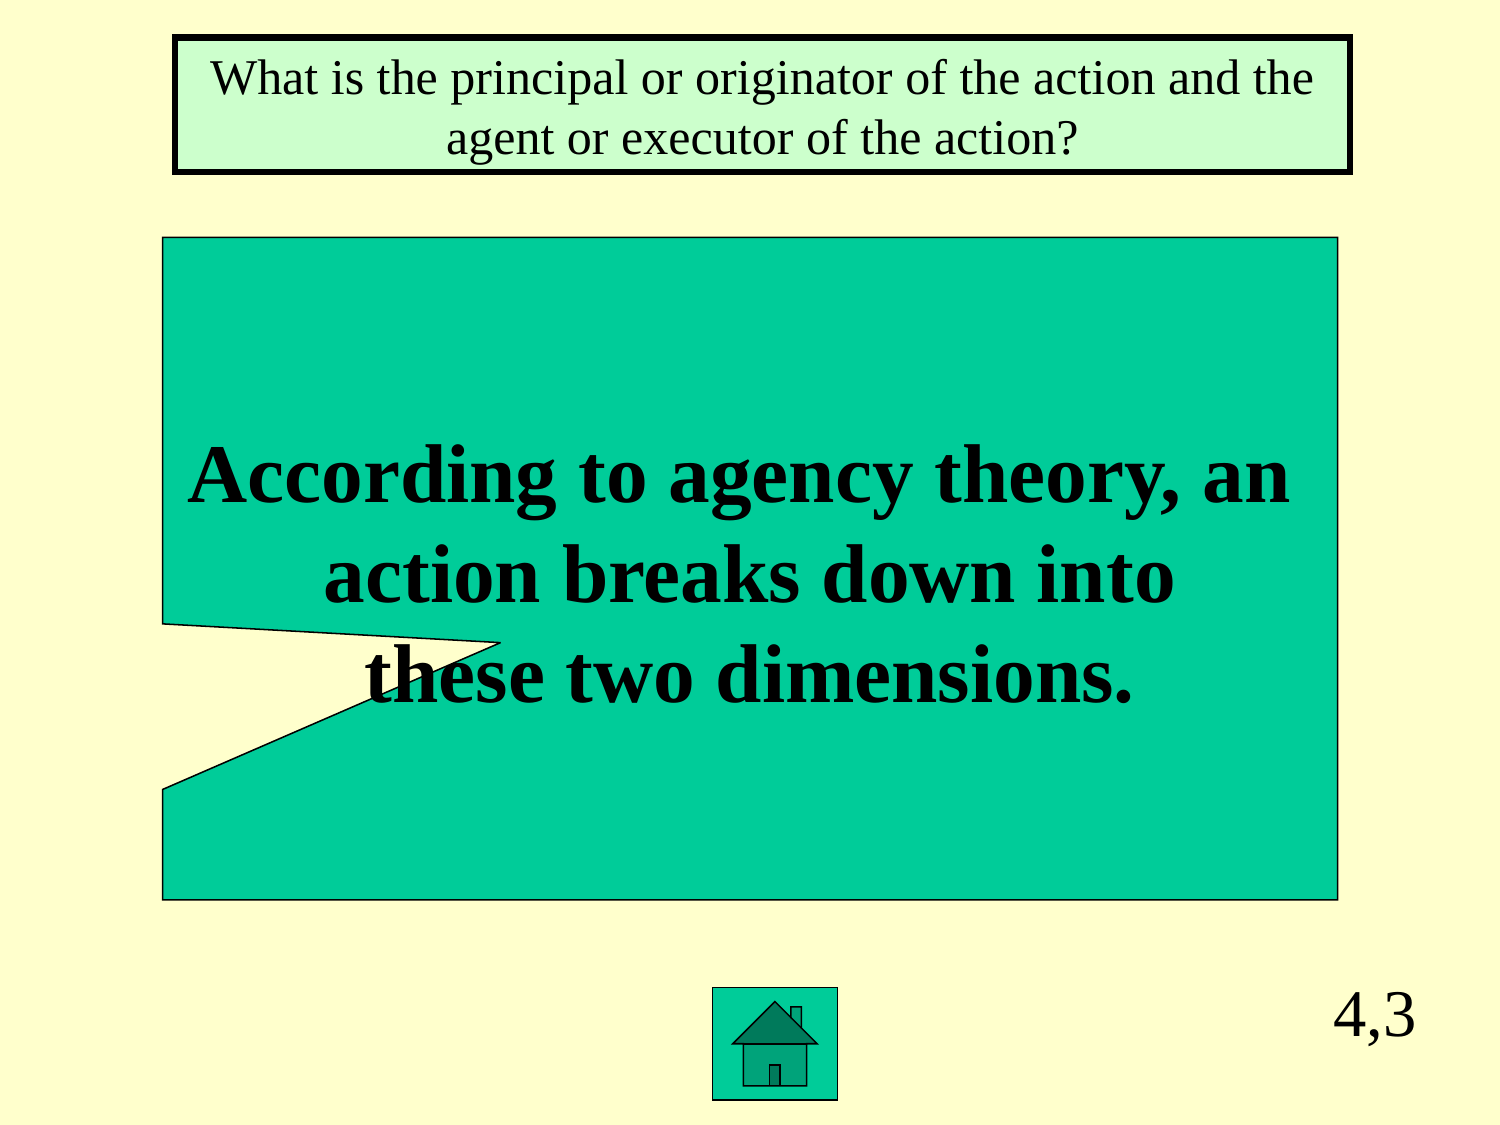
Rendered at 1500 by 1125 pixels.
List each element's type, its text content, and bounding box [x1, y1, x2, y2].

subtitle 4,3 [1249, 962, 1500, 1125]
text_box [712, 987, 838, 1101]
text_box What is the principal or originator of the action and the agent or executor of the action? [174, 37, 1350, 173]
text_box According to agency theory, an action breaks down into these two dimensions. [162, 237, 1338, 900]
